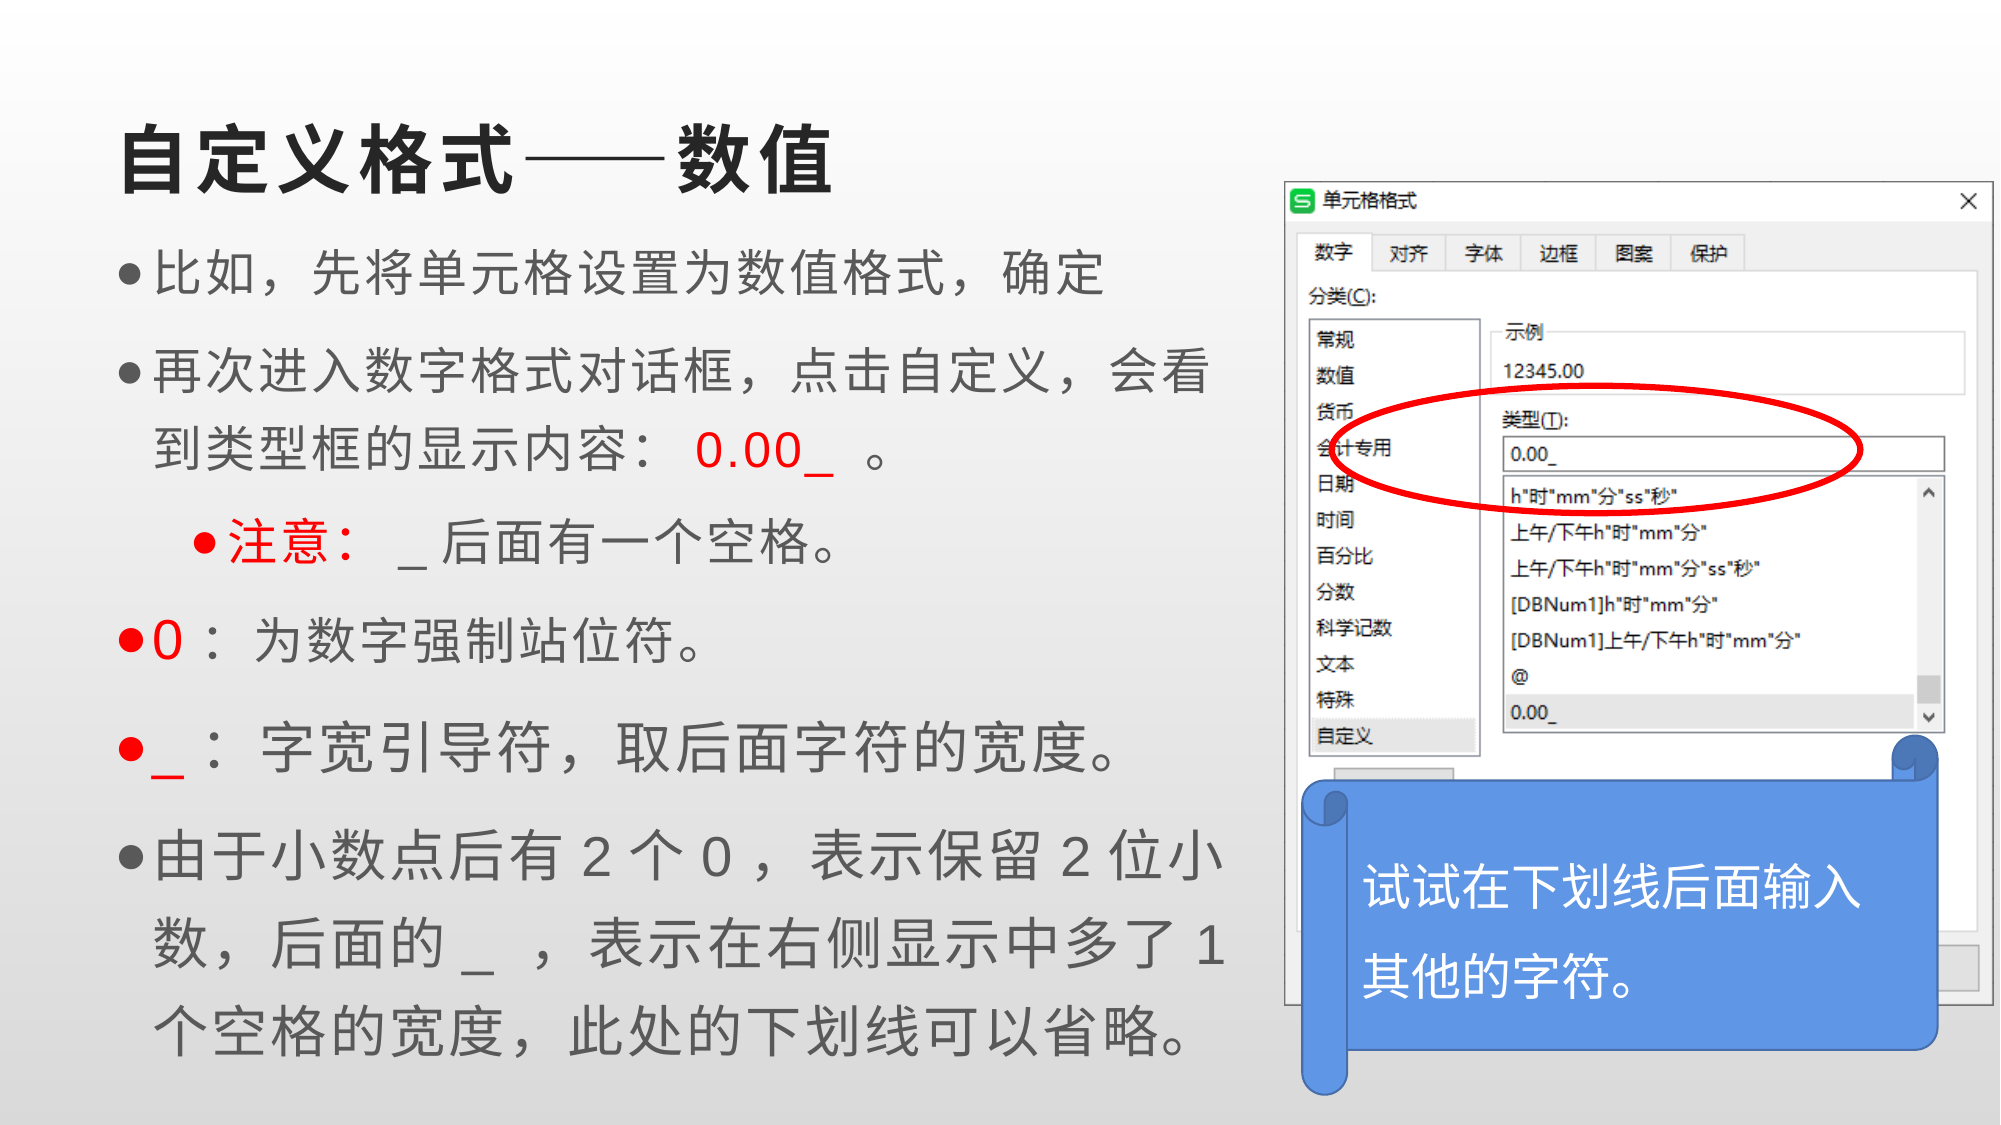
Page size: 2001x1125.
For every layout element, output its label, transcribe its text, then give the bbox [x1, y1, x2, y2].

picture [1284, 181, 1994, 1006]
title 自定义格式——数值 [99, 99, 1900, 216]
list 比如，先将单元格设置为数值格式，确定 再次进入数字格式对话框，点击自定义，会看到类型框的显示内容：0.00_ 。 注意：_后面有一个空格。 0：为数字强制站位符。 _：字宽引导符，取后面字符的宽度。 由于小数点后有2个0，表示保留2位小数，后面的_ ，表示在右侧显示中多了1个空格的宽度，此处的下划线可以省略。 [99, 215, 1252, 1095]
text_box 试试在下划线后面输入其他的字符。 [1301, 1006, 1939, 1096]
